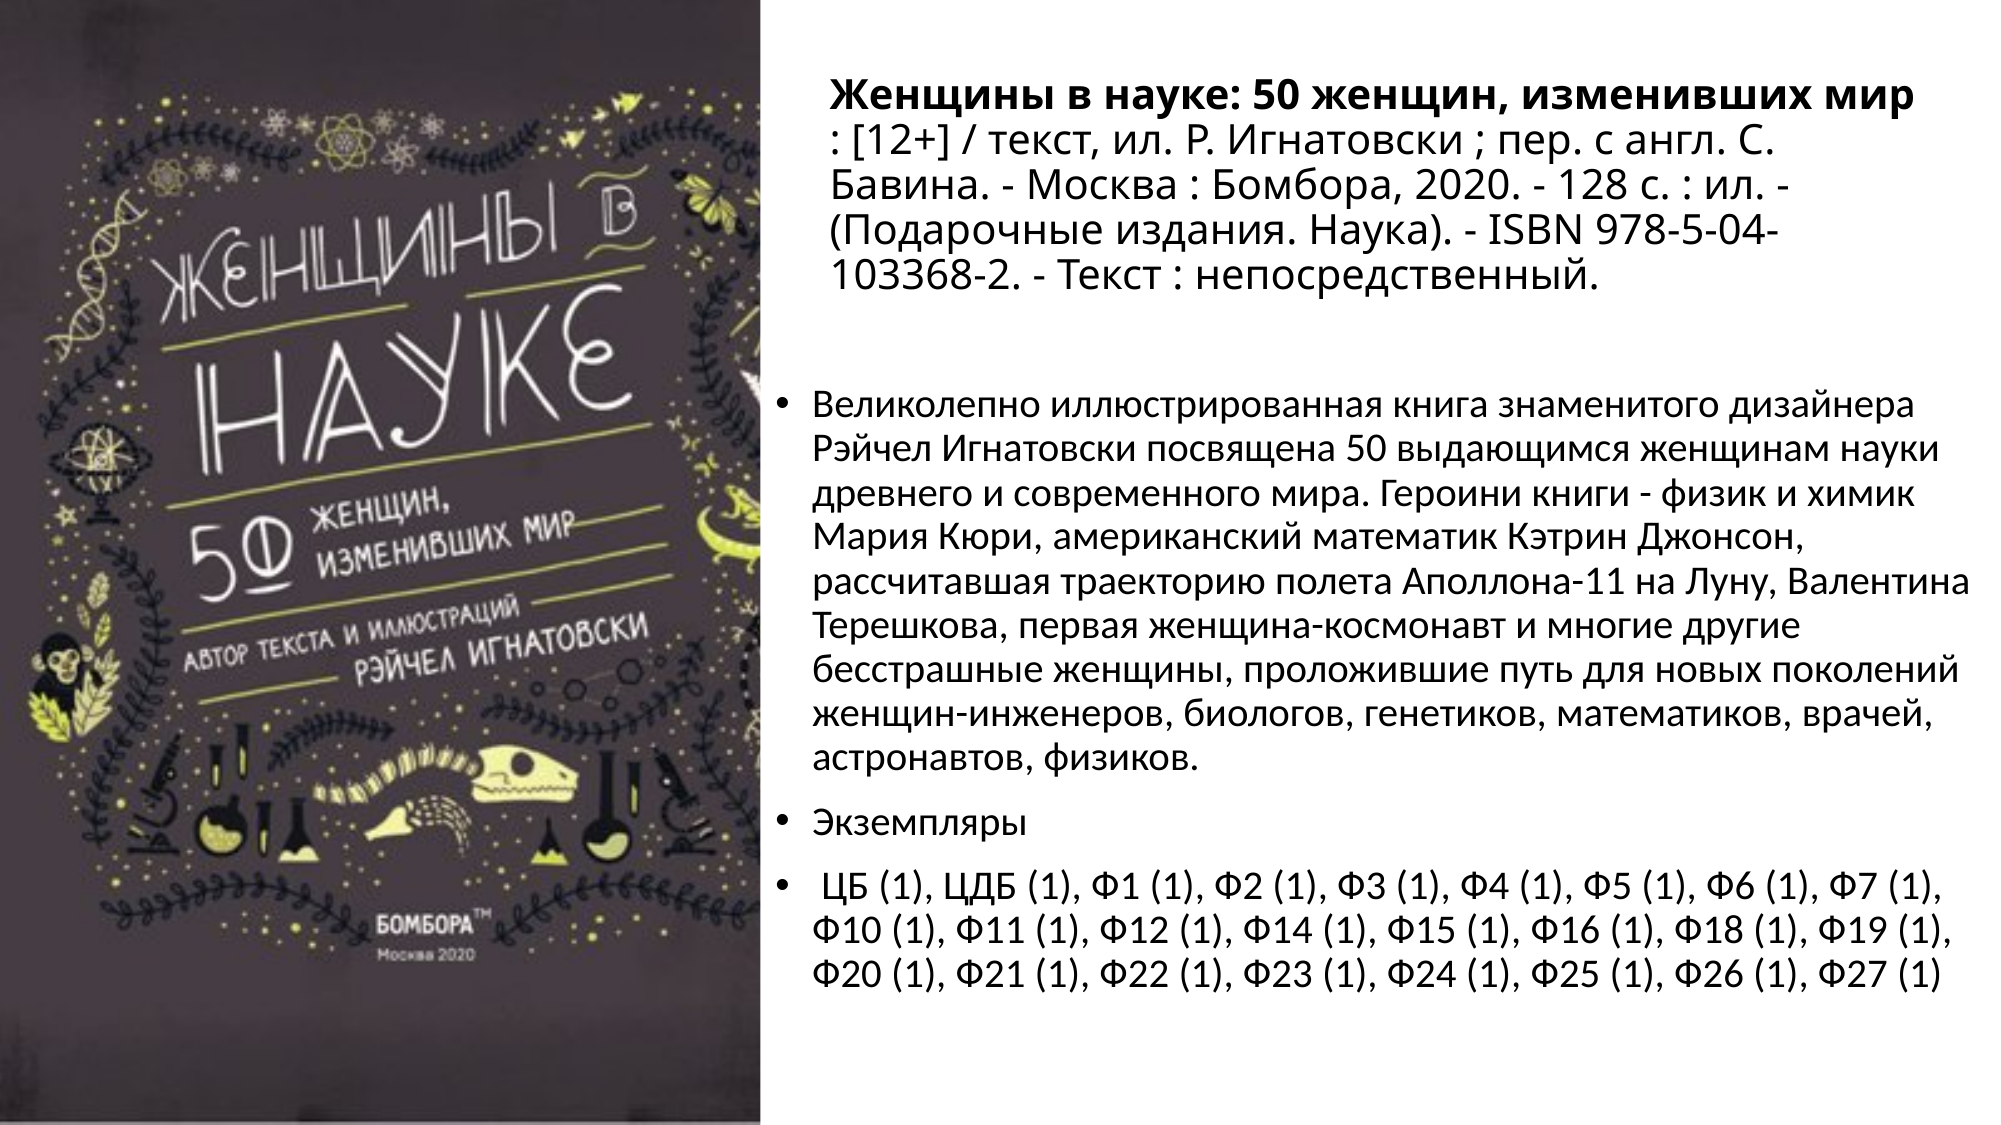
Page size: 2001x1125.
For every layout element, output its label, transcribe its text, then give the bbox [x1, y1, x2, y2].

title Женщины в науке: 50 женщин, изменивших мир : [12+] / текст, ил. Р. Игнатовски ; пер. с англ. С. Бавина. - Москва : Бомбора, 2020. - 128 с. : ил. - (Подарочные издания. Наука). - ISBN 978-5-04-103368-2. - Текст : непосредственный. [814, 18, 1938, 357]
list Великолепно иллюстрированная книга знаменитого дизайнера Рэйчел Игнатовски посвящена 50 выдающимся женщинам науки древнего и современного мира. Героини книги - физик и химик Мария Кюри, американский математик Кэтрин Джонсон, рассчитавшая траекторию полета Аполлона-11 на Луну, Валентина Терешкова, первая женщина-космонавт и многие другие бесстрашные женщины, проложившие путь для новых поколений женщин-инженеров, биологов, генетиков, математиков, врачей, астронавтов, физиков. Экземпляры ЦБ (1), ЦДБ (1), Ф1 (1), Ф2 (1), Ф3 (1), Ф4 (1), Ф5 (1), Ф6 (1), Ф7 (1), Ф10 (1), Ф11 (1), Ф12 (1), Ф14 (1), Ф15 (1), Ф16 (1), Ф18 (1), Ф19 (1), Ф20 (1), Ф21 (1), Ф22 (1), Ф23 (1), Ф24 (1), Ф25 (1), Ф26 (1), Ф27 (1) [761, 375, 2000, 1038]
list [0, 0, 761, 1125]
